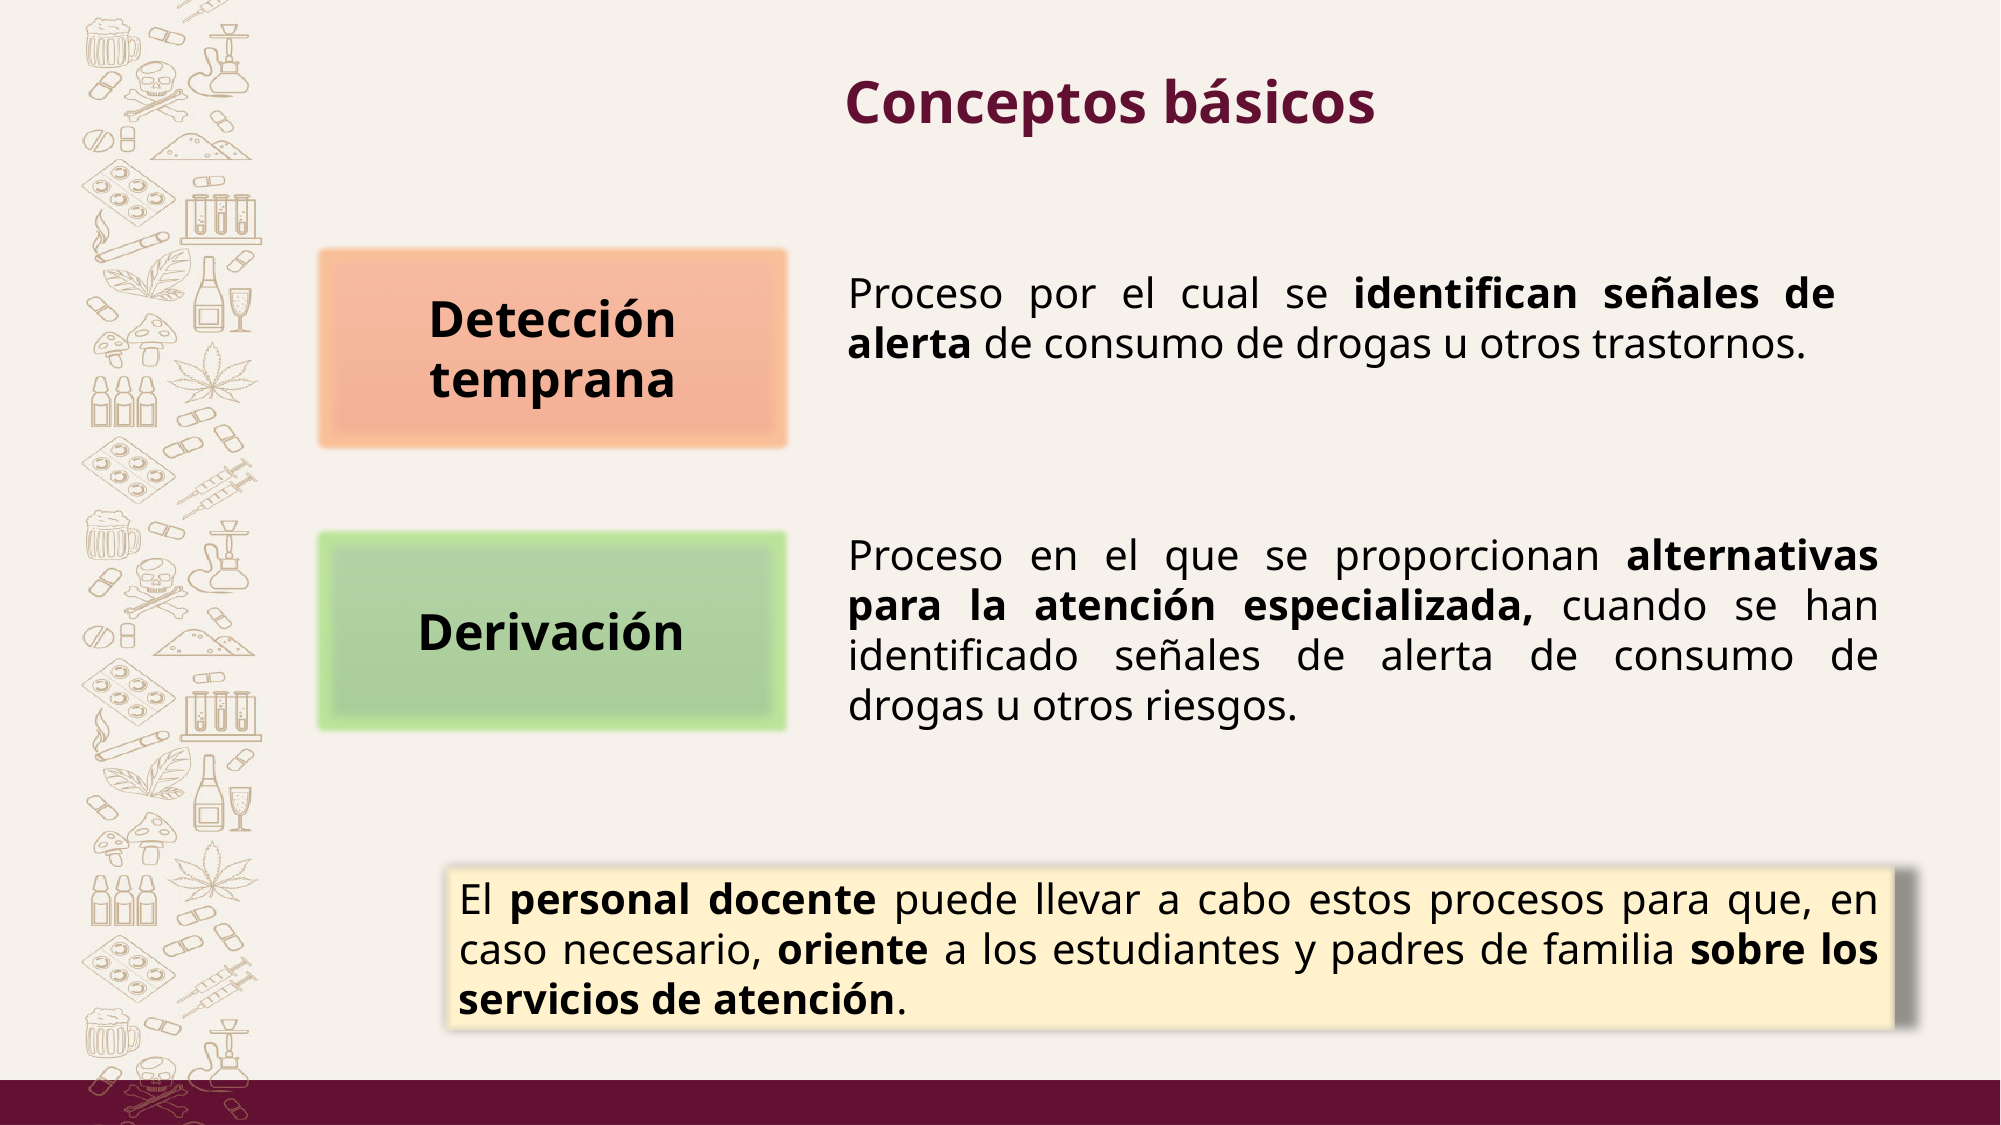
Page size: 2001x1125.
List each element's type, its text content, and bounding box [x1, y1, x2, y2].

text_box Conceptos básicos [472, 57, 1749, 143]
text_box Proceso en el que se proporcionan alternativas para la atención especializada, cuando se han identificado señales de alerta de consumo de drogas u otros riesgos. [833, 521, 1895, 737]
text_box Detección temprana [340, 270, 766, 426]
text_box El personal docente puede llevar a cabo estos procesos para que, en caso necesario, oriente a los estudiantes y padres de familia sobre los servicios de atención. [451, 872, 1890, 1025]
text_box Derivación [339, 552, 765, 710]
text_box Proceso por el cual se identifican señales de alerta de consumo de drogas u otros trastornos. [833, 259, 1851, 375]
picture [0, 0, 2001, 1125]
